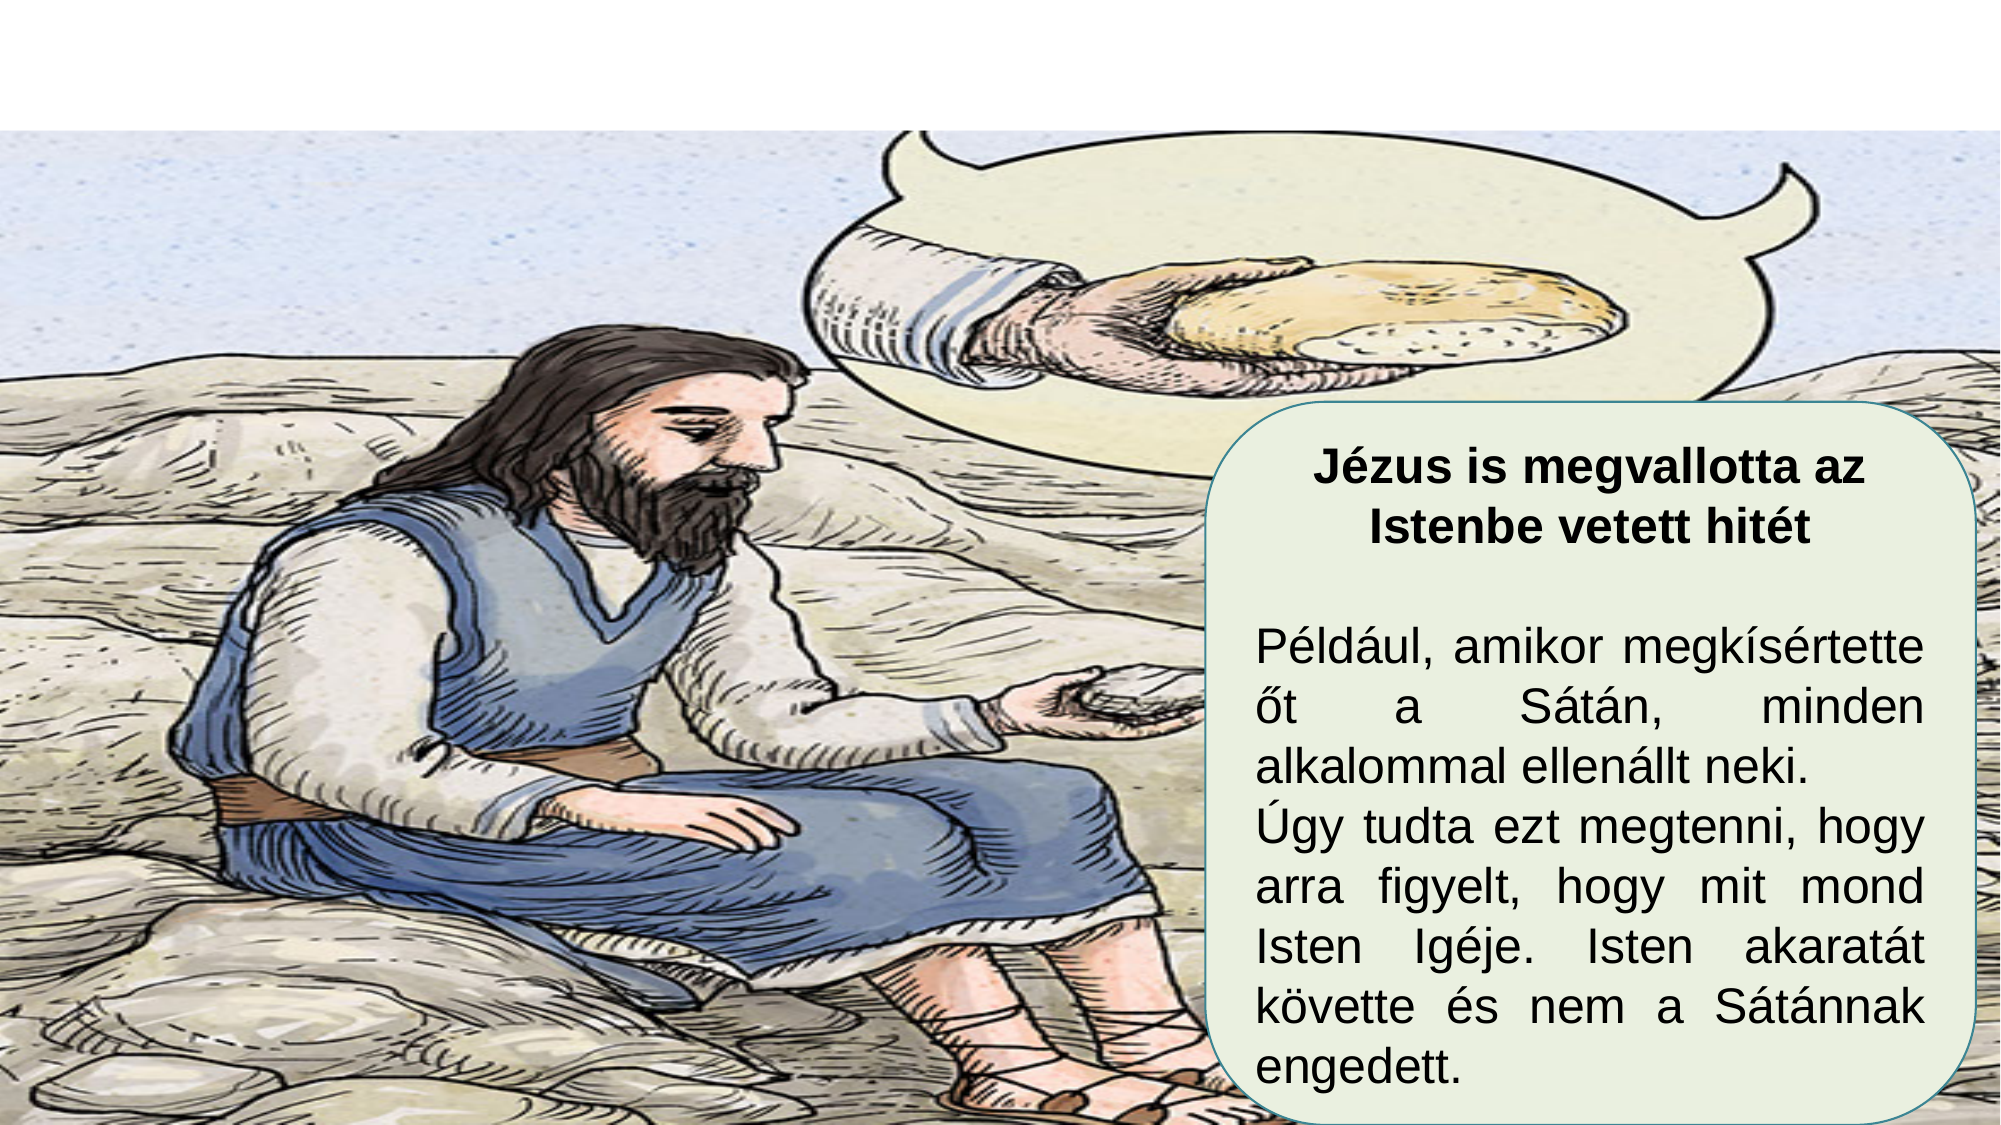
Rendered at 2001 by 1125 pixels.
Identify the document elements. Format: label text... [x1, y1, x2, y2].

picture [0, 0, 2001, 1125]
text_box Jézus is megvallotta az Istenbe vetett hitét Például, amikor megkísértette őt a Sátán, minden alkalommal ellenállt neki. Úgy tudta ezt megtenni, hogy arra figyelt, hogy mit mond Isten Igéje. Isten akaratát követte és nem a Sátánnak engedett. [1204, 400, 1977, 1125]
